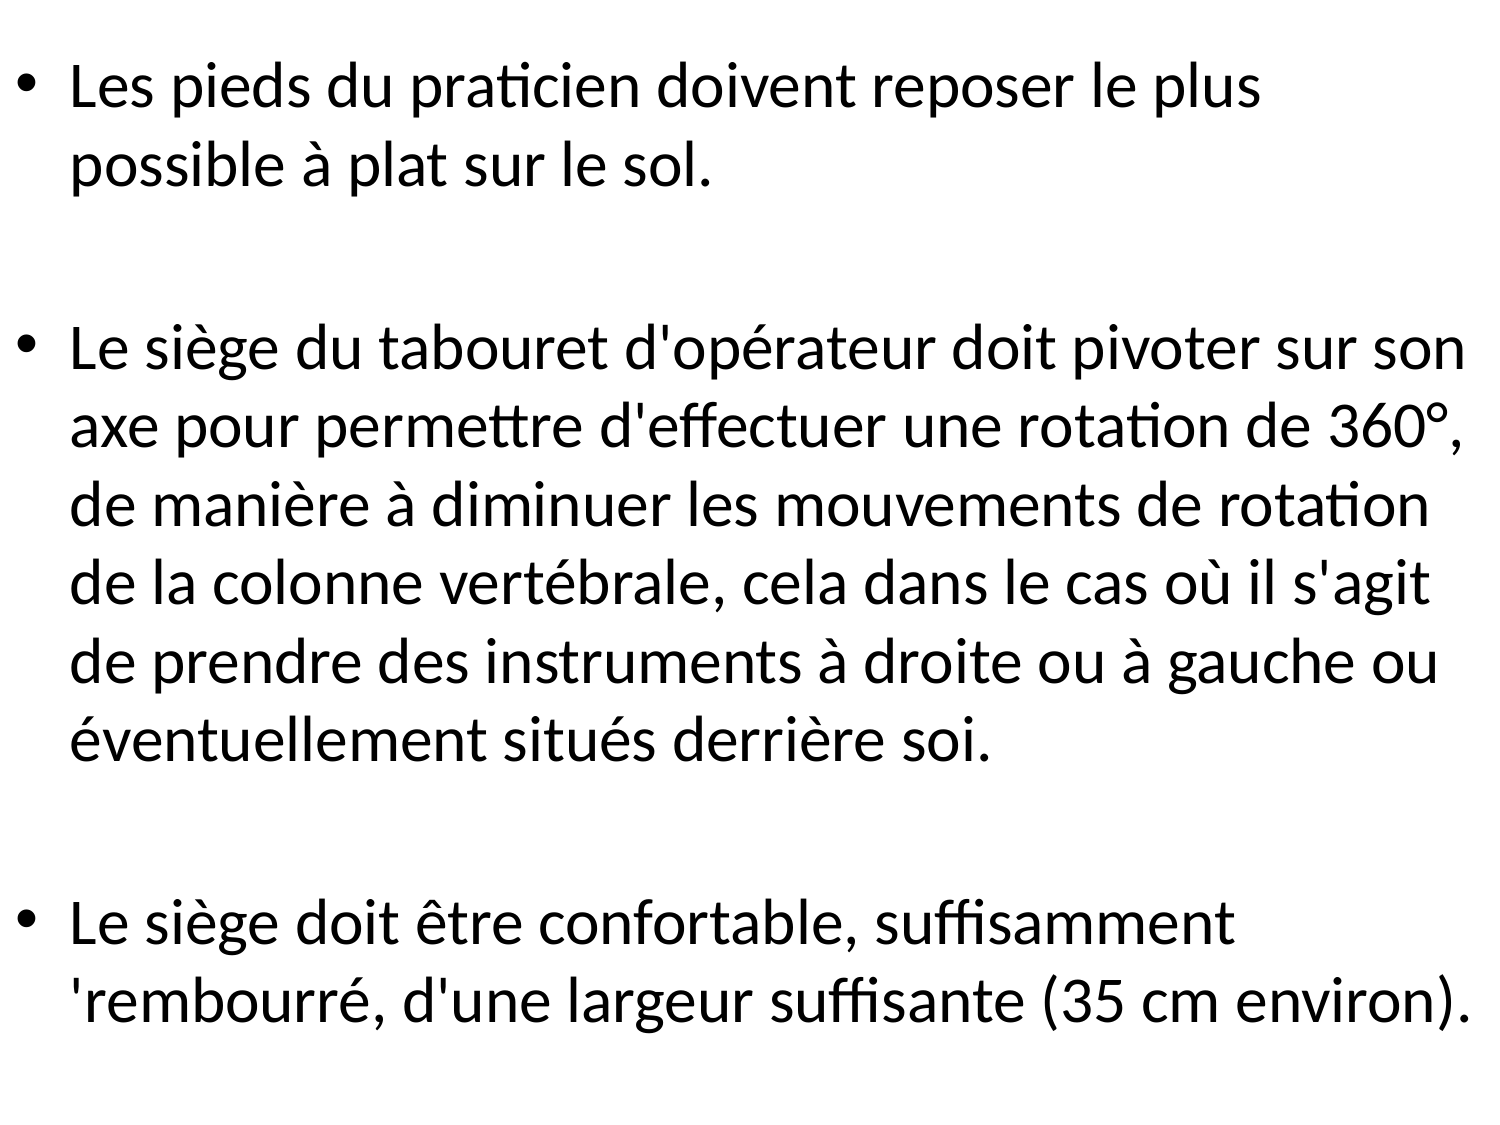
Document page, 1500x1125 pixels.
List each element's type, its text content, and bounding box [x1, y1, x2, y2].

list Les pieds du praticien doivent reposer le plus possible à plat sur le sol. Le siège du tabouret d'opérateur doit pivoter sur son axe pour permettre d'effectuer une rotation de 360°, de manière à diminuer les mouvements de rotation de la colonne vertébrale, cela dans le cas où il s'agit de prendre des instruments à droite ou à gauche ou éventuellement situés derrière soi. Le siège doit être confortable, suffisamment 'rembourré, d'une largeur suffisante (35 cm environ). [0, 35, 1500, 1125]
